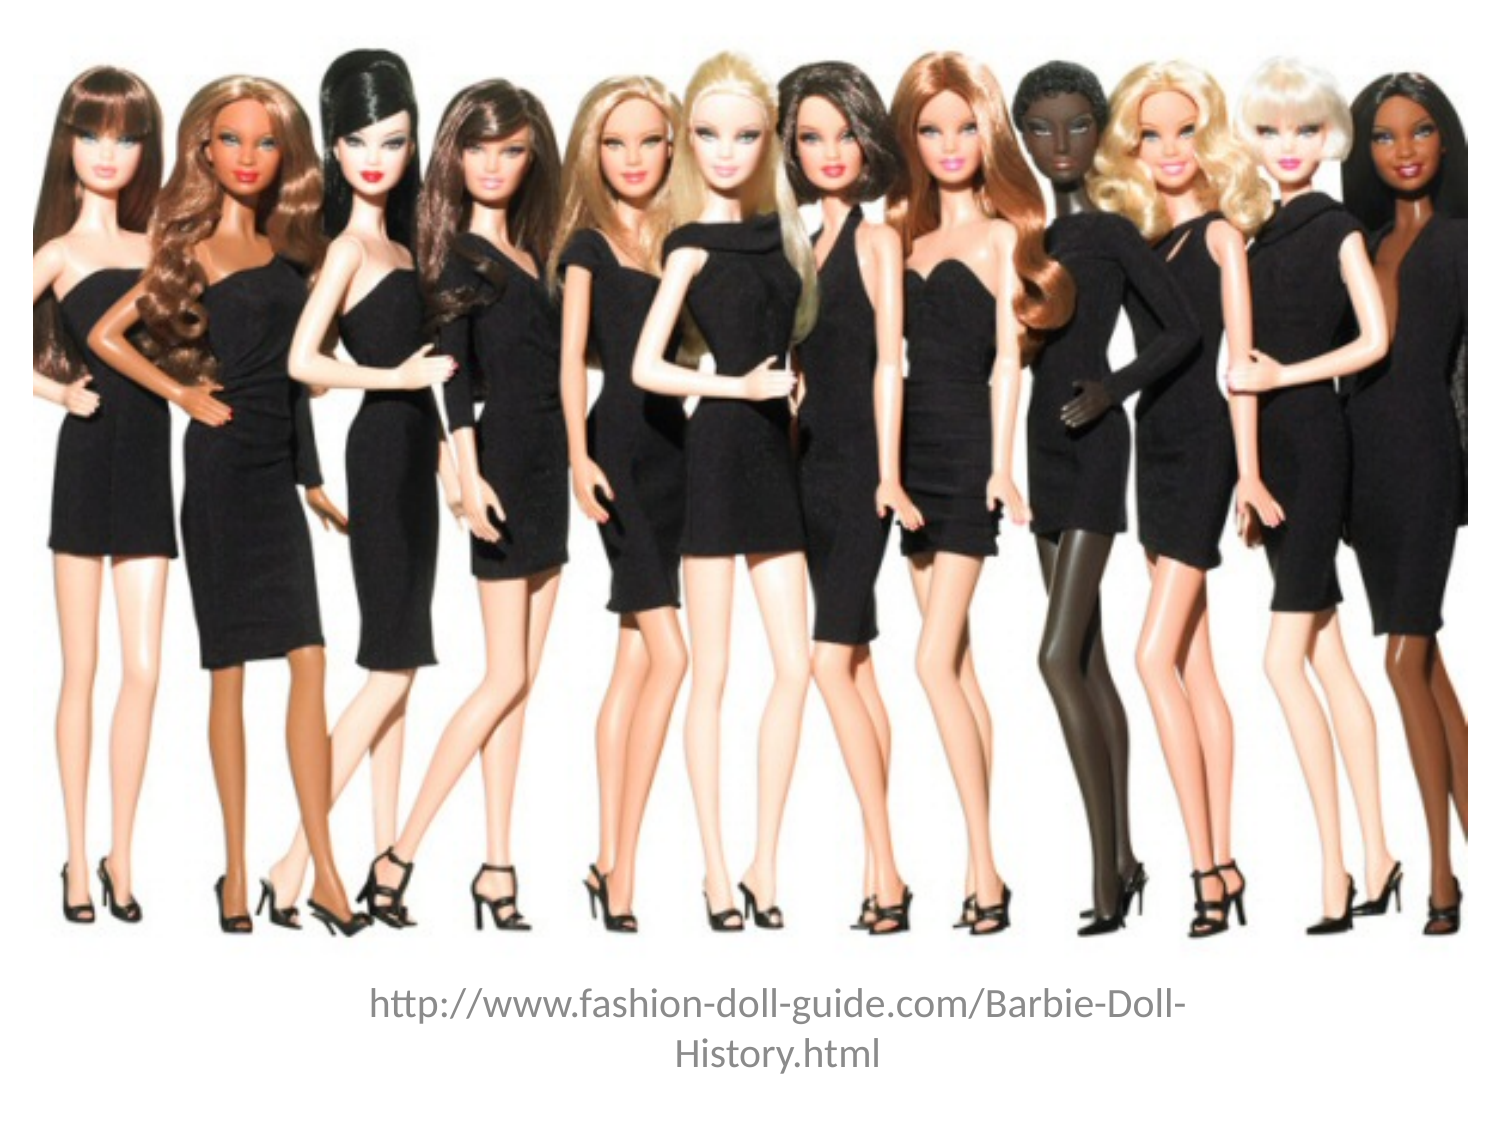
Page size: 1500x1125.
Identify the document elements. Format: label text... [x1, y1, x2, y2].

picture [32, 0, 1469, 969]
subtitle http://www.fashion-doll-guide.com/Barbie-Doll-History.html [269, 976, 1287, 1090]
